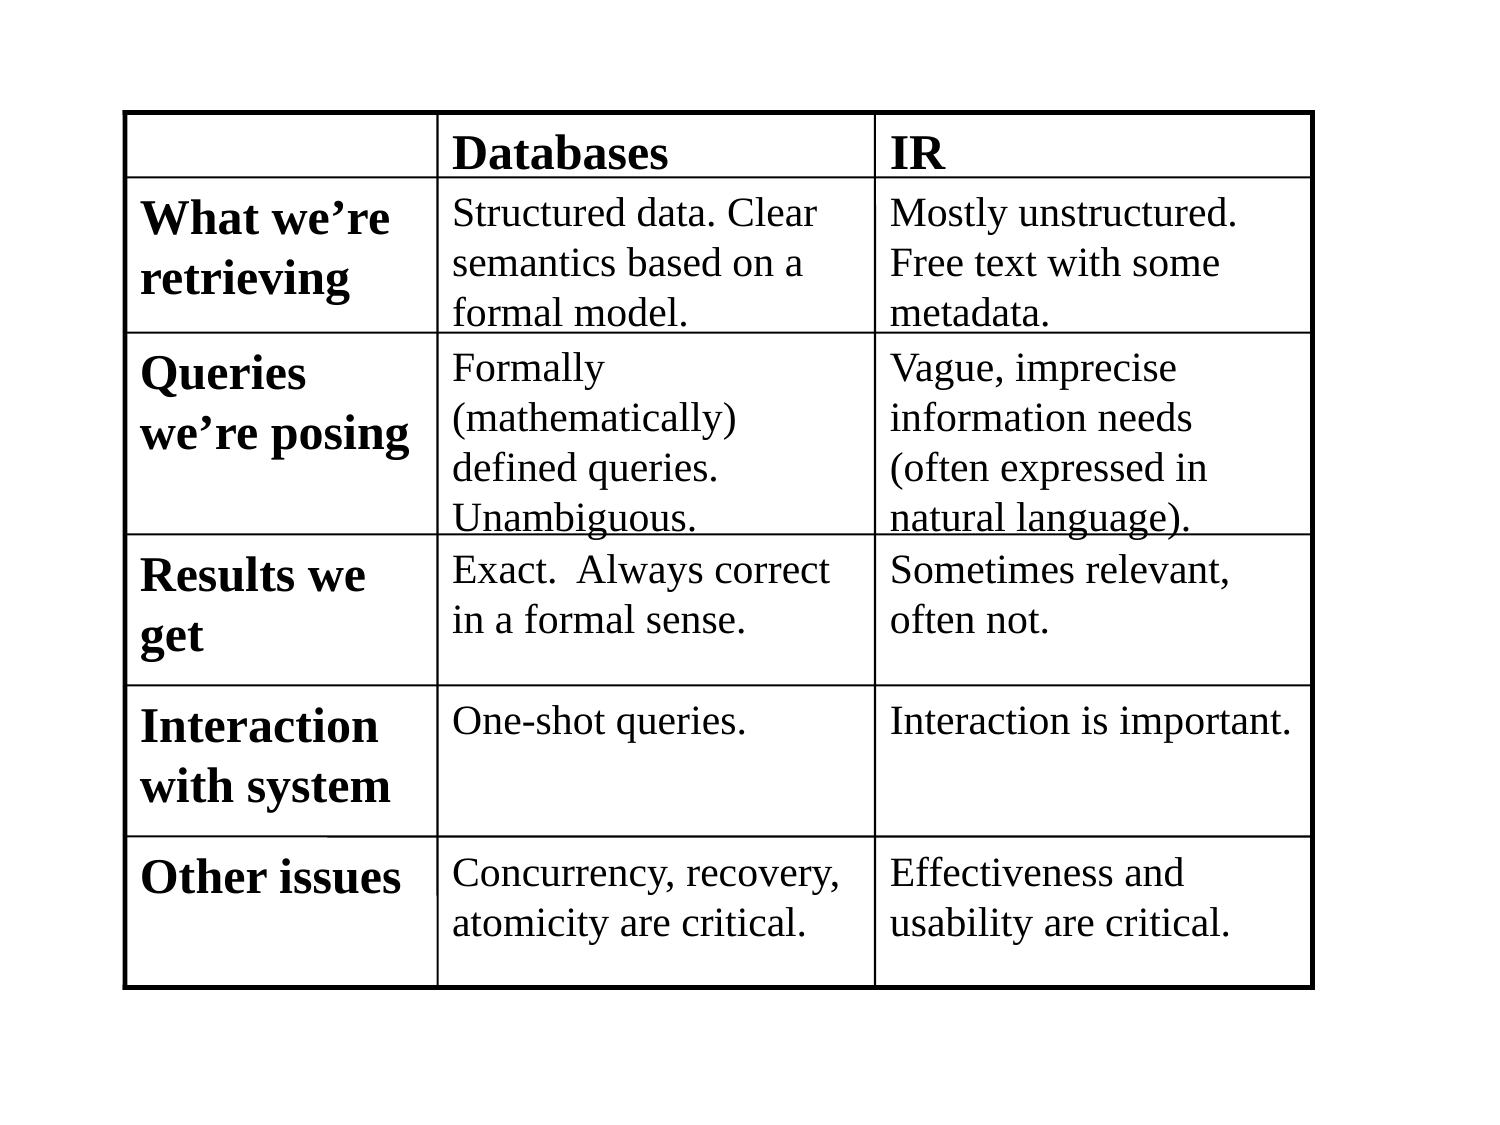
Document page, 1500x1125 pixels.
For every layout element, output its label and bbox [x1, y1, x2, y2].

text_box [437, 837, 1313, 989]
text_box [124, 112, 1313, 988]
text_box [437, 535, 1313, 686]
text_box [437, 686, 1313, 837]
text_box [437, 333, 1313, 535]
text_box [437, 177, 1313, 333]
